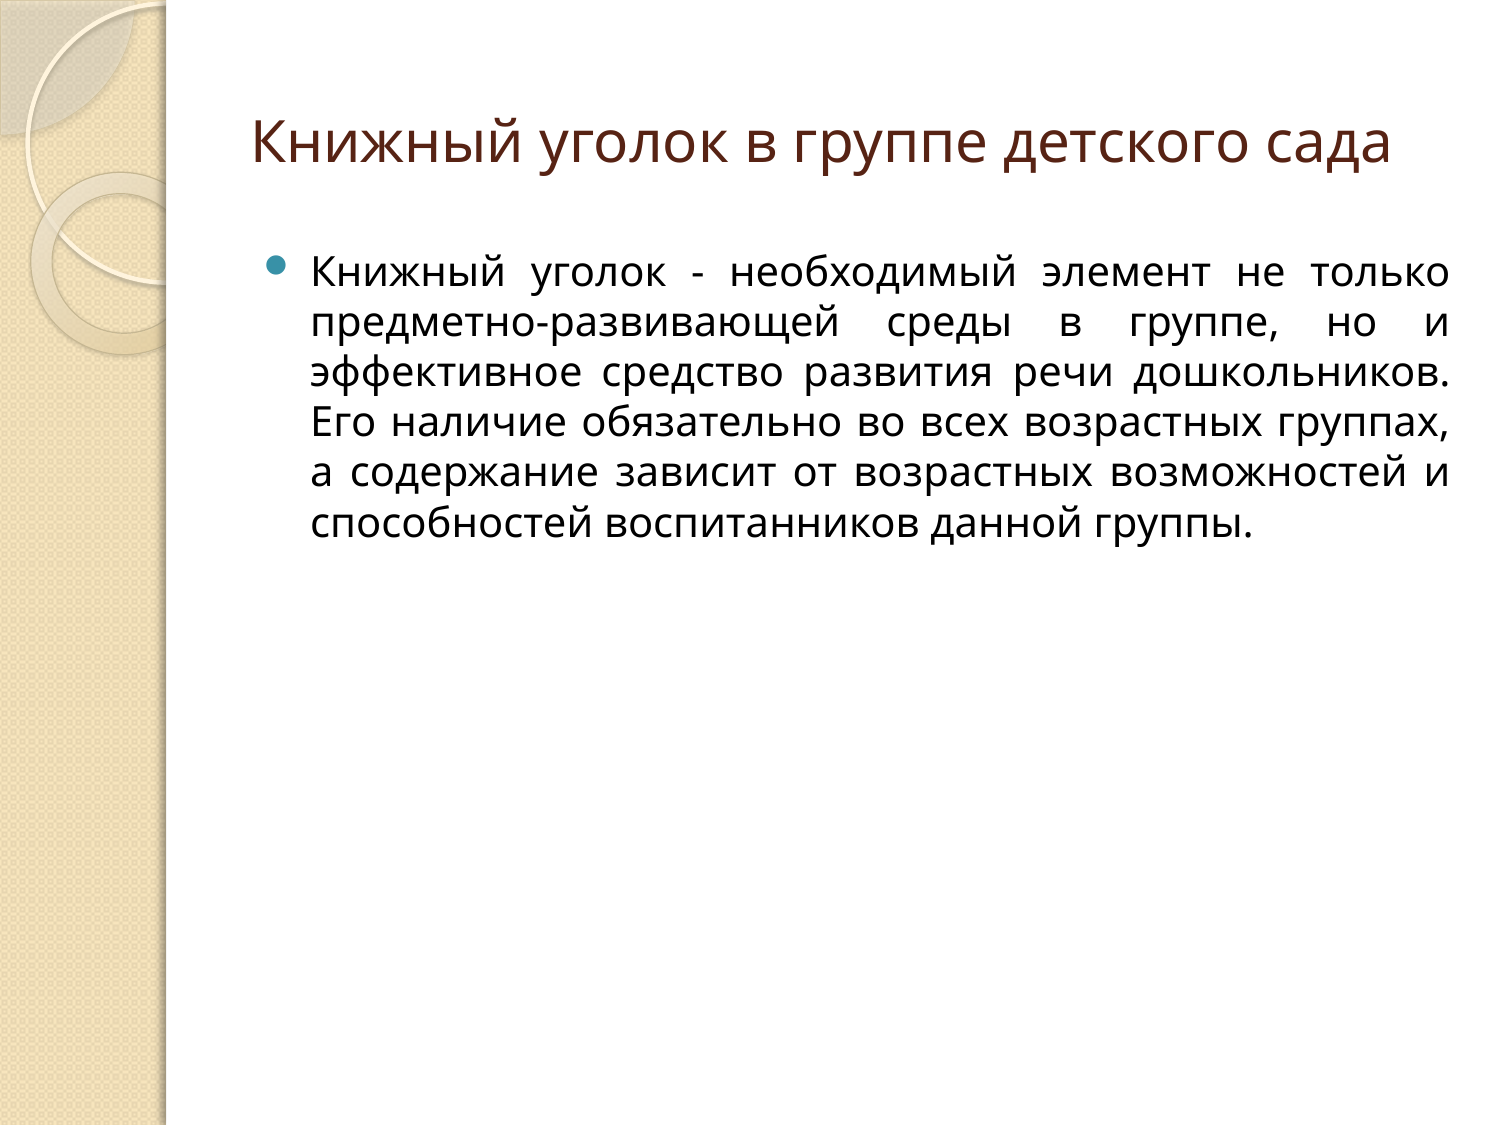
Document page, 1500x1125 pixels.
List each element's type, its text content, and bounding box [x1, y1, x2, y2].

title Книжный уголок в группе детского сада [235, 45, 1466, 233]
list Книжный уголок - необходимый элемент не только предметно-развивающей среды в группе, но и эффективное средство развития речи дошкольников. Его наличие обязательно во всех возрастных группах, а содержание зависит от возрастных возможностей и способностей воспитанников данной группы. [235, 237, 1466, 1025]
